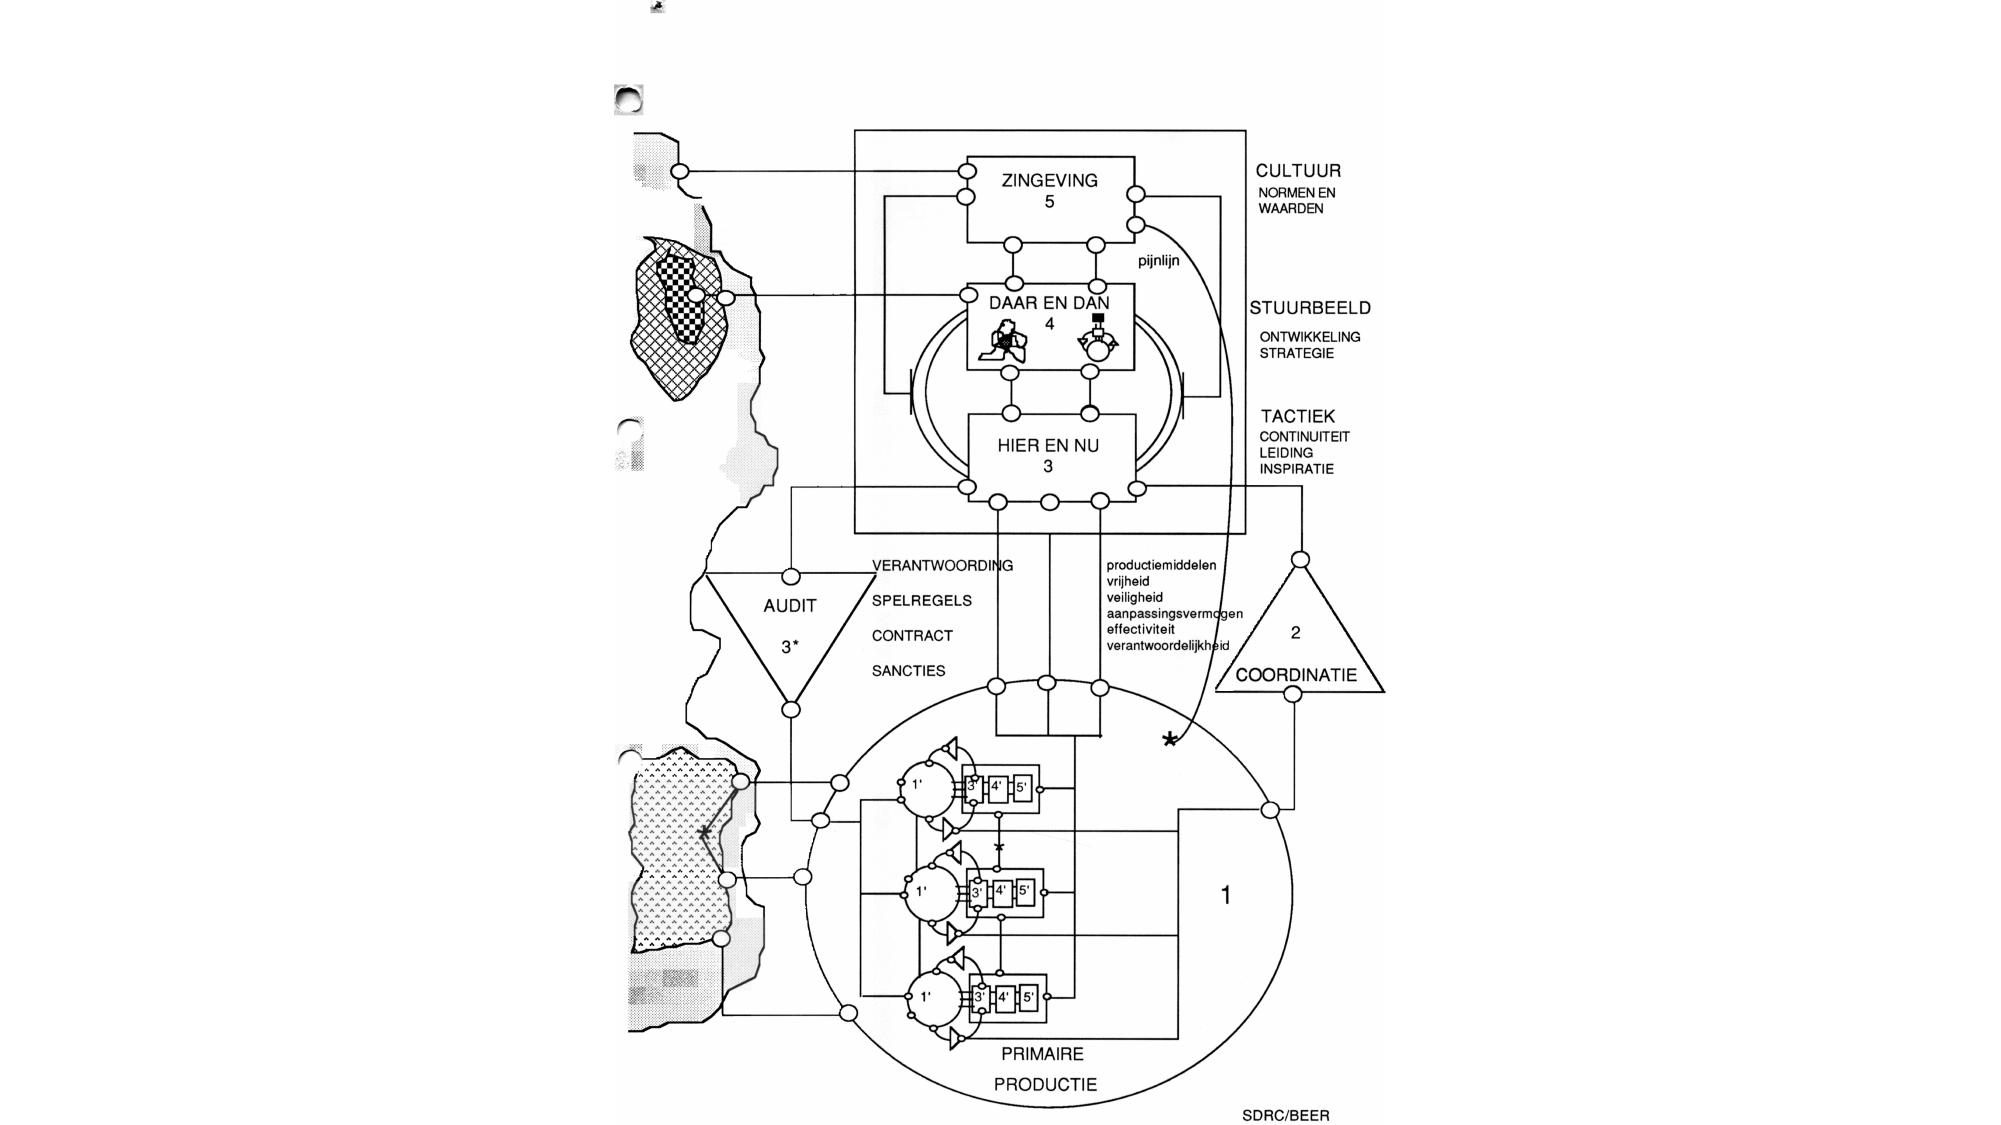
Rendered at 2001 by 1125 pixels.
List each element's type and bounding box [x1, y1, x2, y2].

picture [614, 0, 1386, 1125]
